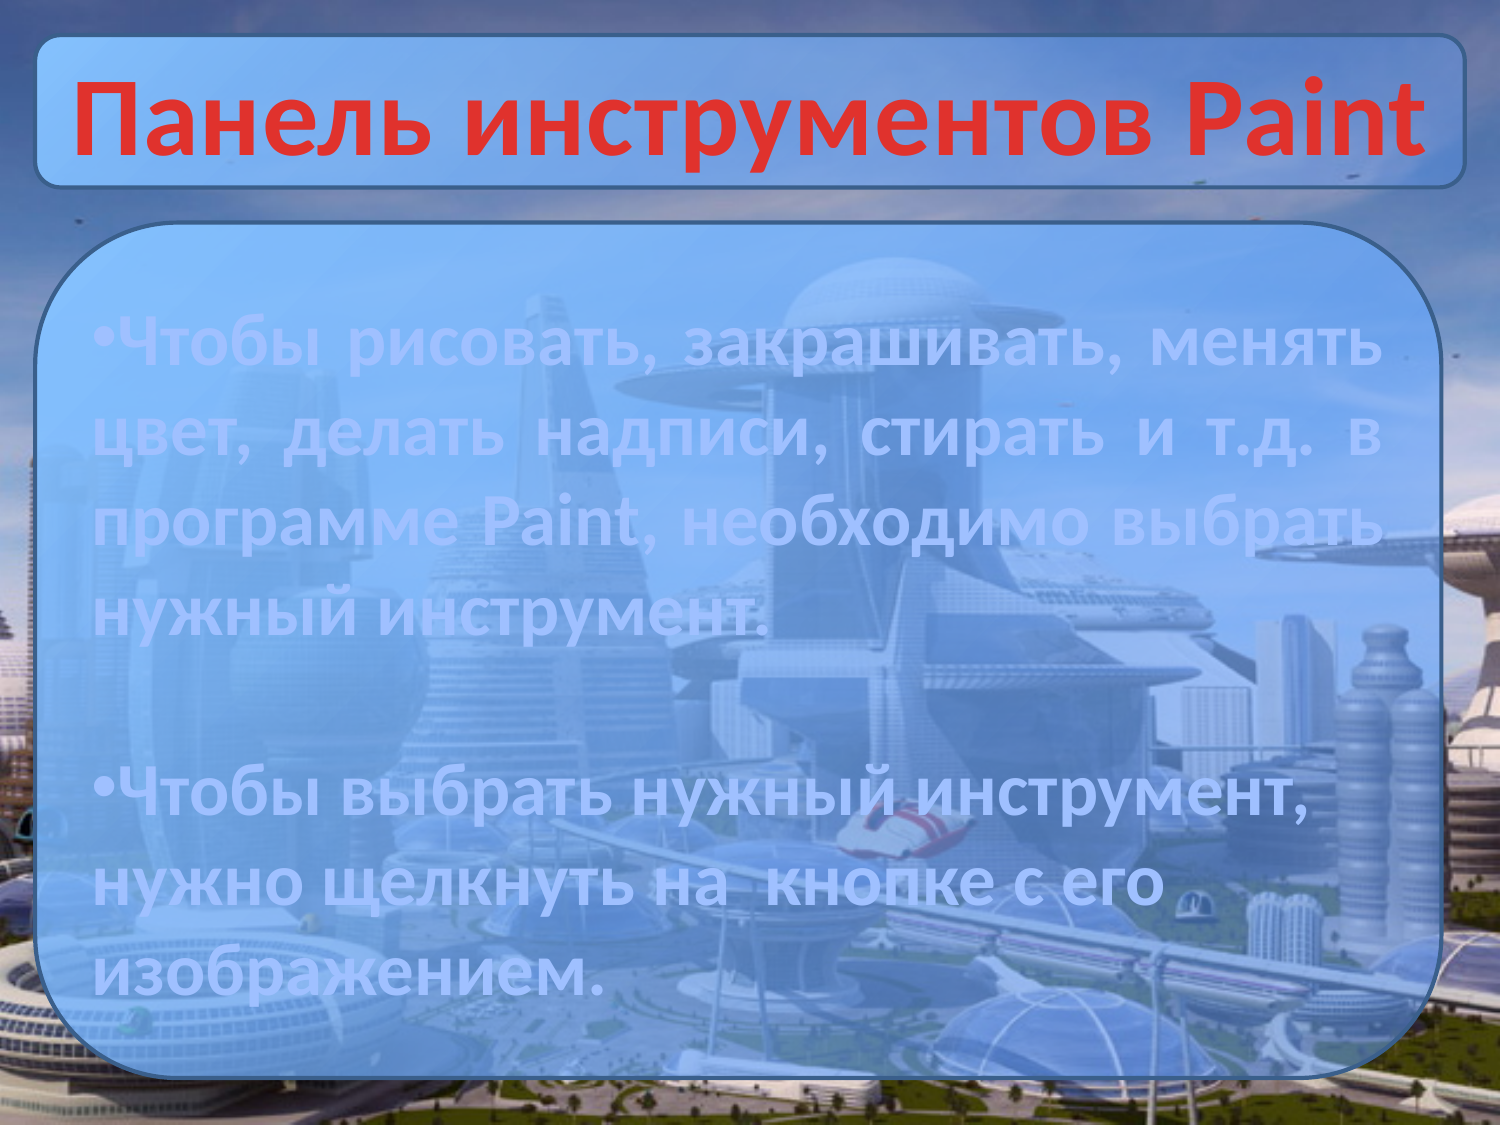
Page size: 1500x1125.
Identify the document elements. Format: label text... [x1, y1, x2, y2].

text_box Чтобы рисовать, закрашивать, менять цвет, делать надписи, стирать и т.д. в программе Paint, необходимо выбрать нужный инструмент. Чтобы выбрать нужный инструмент, нужно щелкнуть на кнопке с его изображением. [33, 220, 1444, 1081]
picture [0, 0, 1500, 1125]
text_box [34, 34, 1466, 188]
